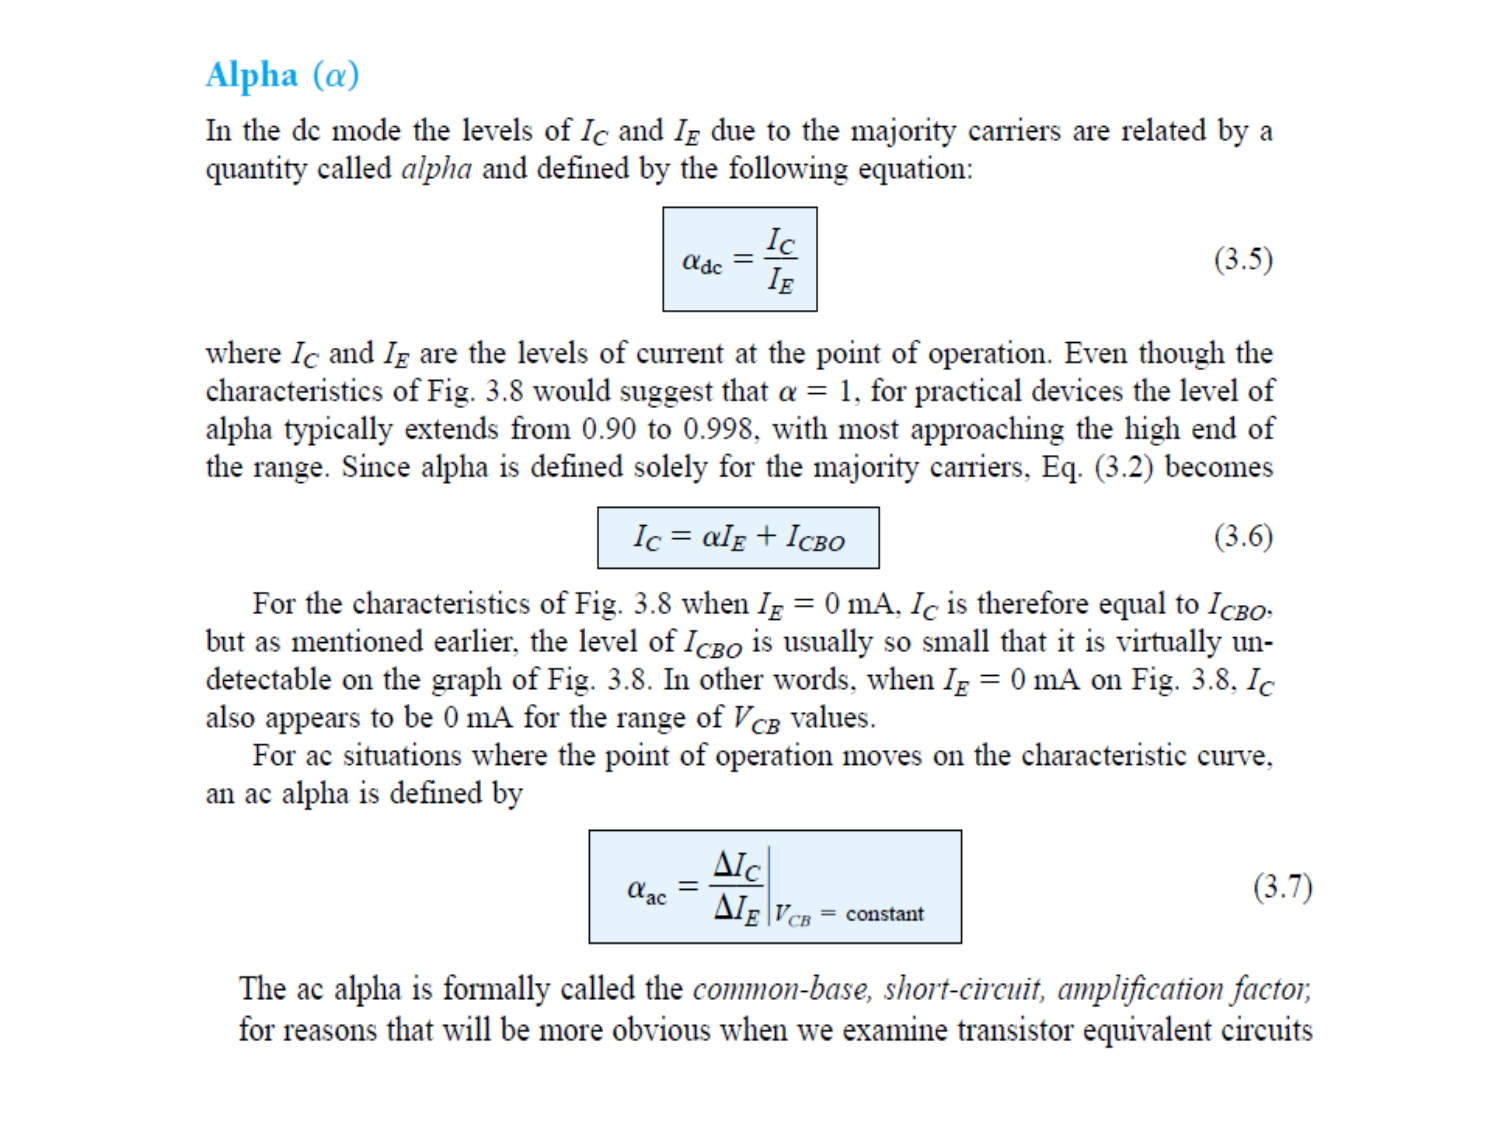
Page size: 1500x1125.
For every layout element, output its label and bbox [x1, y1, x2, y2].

picture [212, 812, 1338, 1051]
list [149, 37, 1320, 826]
